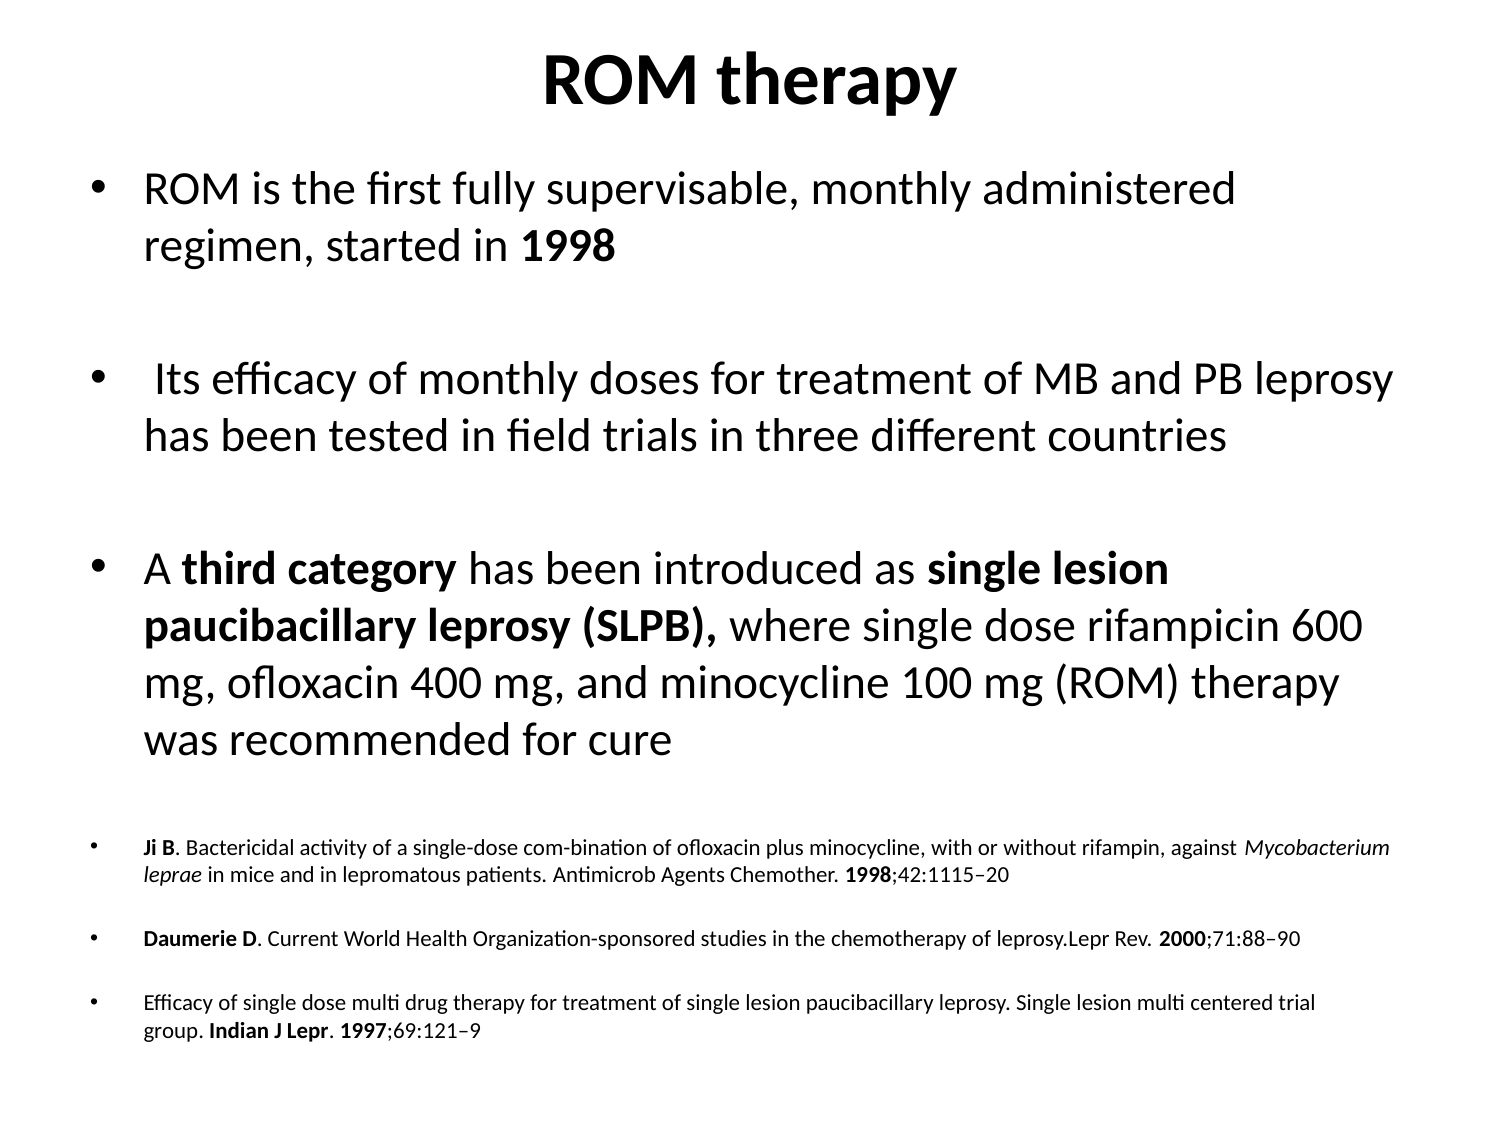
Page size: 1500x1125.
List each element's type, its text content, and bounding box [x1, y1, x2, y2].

list ROM is the first fully supervisable, monthly administered regimen, started in 1998 Its efficacy of monthly doses for treatment of MB and PB leprosy has been tested in field trials in three different countries A third category has been introduced as single lesion paucibacillary leprosy (SLPB), where single dose rifampicin 600 mg, ofloxacin 400 mg, and minocycline 100 mg (ROM) therapy was recommended for cure Ji B. Bactericidal activity of a single-dose com-bination of ofloxacin plus minocycline, with or without rifampin, against Mycobacterium leprae in mice and in lepromatous patients. Antimicrob Agents Chemother. 1998;42:1115–20 Daumerie D. Current World Health Organization-sponsored studies in the chemotherapy of leprosy.Lepr Rev. 2000;71:88–90 Efficacy of single dose multi drug therapy for treatment of single lesion paucibacillary leprosy. Single lesion multi centered trial group. Indian J Lepr. 1997;69:121–9 [75, 149, 1425, 1063]
title ROM therapy [75, 0, 1425, 149]
